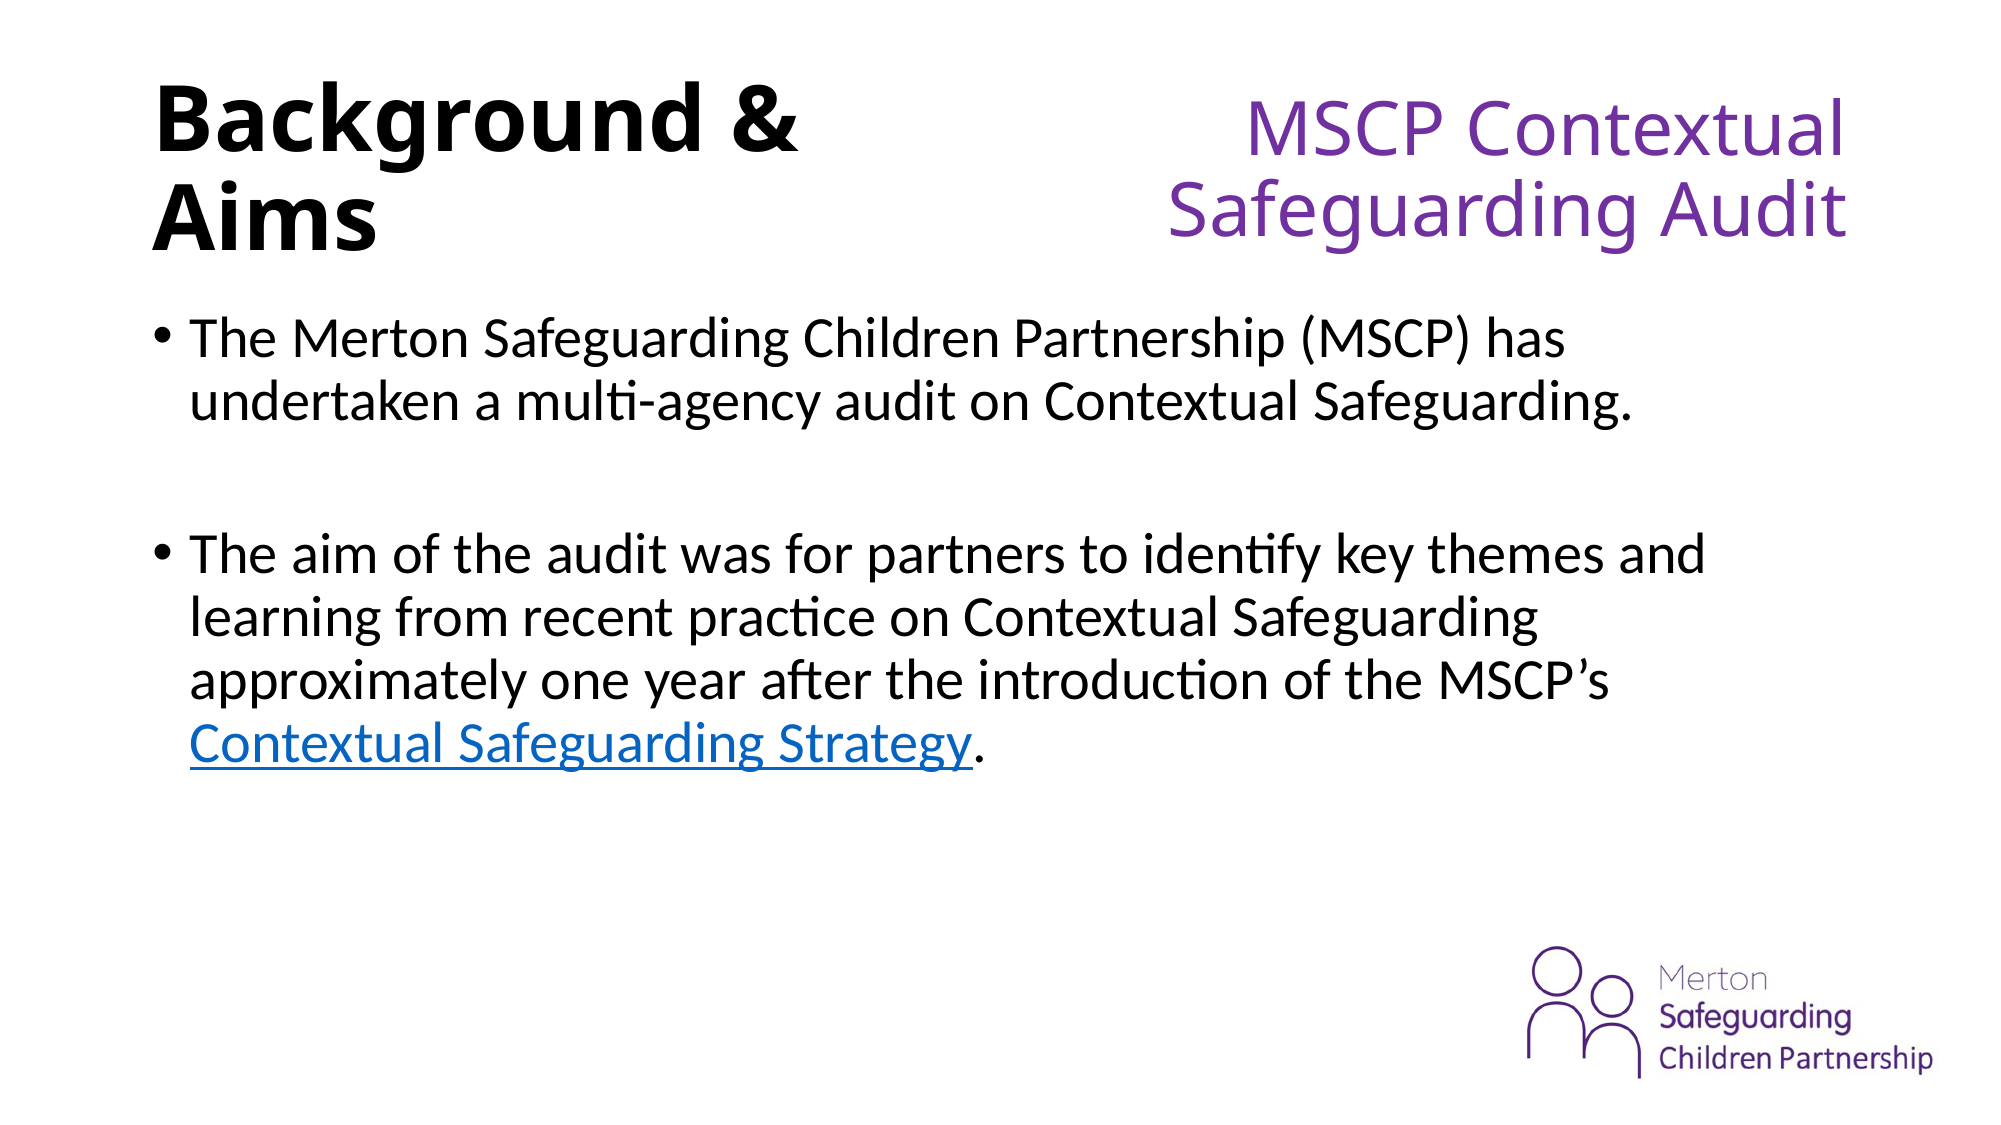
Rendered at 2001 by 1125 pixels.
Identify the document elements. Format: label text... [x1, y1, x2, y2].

list The Merton Safeguarding Children Partnership (MSCP) has undertaken a multi-agency audit on Contextual Safeguarding. The aim of the audit was for partners to identify key themes and learning from recent practice on Contextual Safeguarding approximately one year after the introduction of the MSCP’s Contextual Safeguarding Strategy. [137, 299, 1863, 1014]
picture [1519, 943, 1970, 1084]
text_box Background & Aims [137, 63, 1000, 281]
title MSCP Contextual Safeguarding Audit [1000, 63, 1863, 281]
